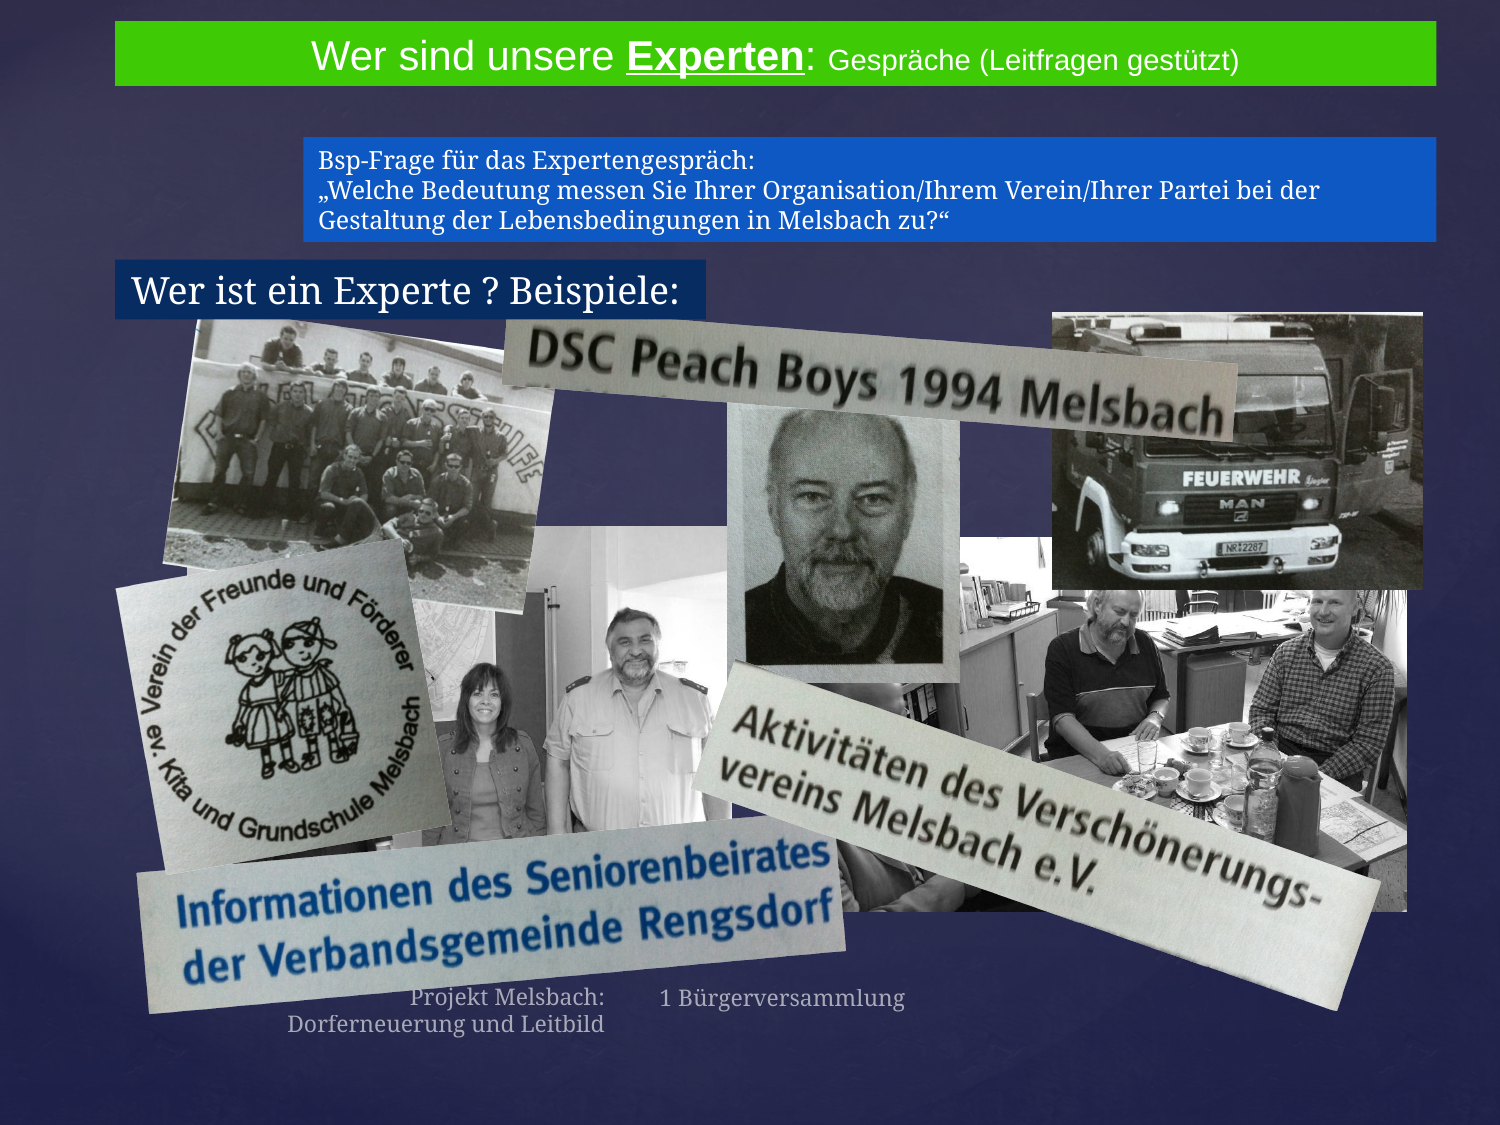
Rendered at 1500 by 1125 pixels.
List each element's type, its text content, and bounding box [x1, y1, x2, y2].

text_box Wer sind unsere Experten: Gespräche (Leitfragen gestützt) [115, 21, 1437, 86]
text_box Bsp-Frage für das Expertengespräch: „Welche Bedeutung messen Sie Ihrer Organisation/Ihrem Verein/Ihrer Partei bei der Gestaltung der Lebensbedingungen in Melsbach zu?“ [303, 137, 1437, 242]
text_box Wer ist ein Experte ? Beispiele: [115, 259, 706, 320]
picture [116, 312, 1424, 1014]
